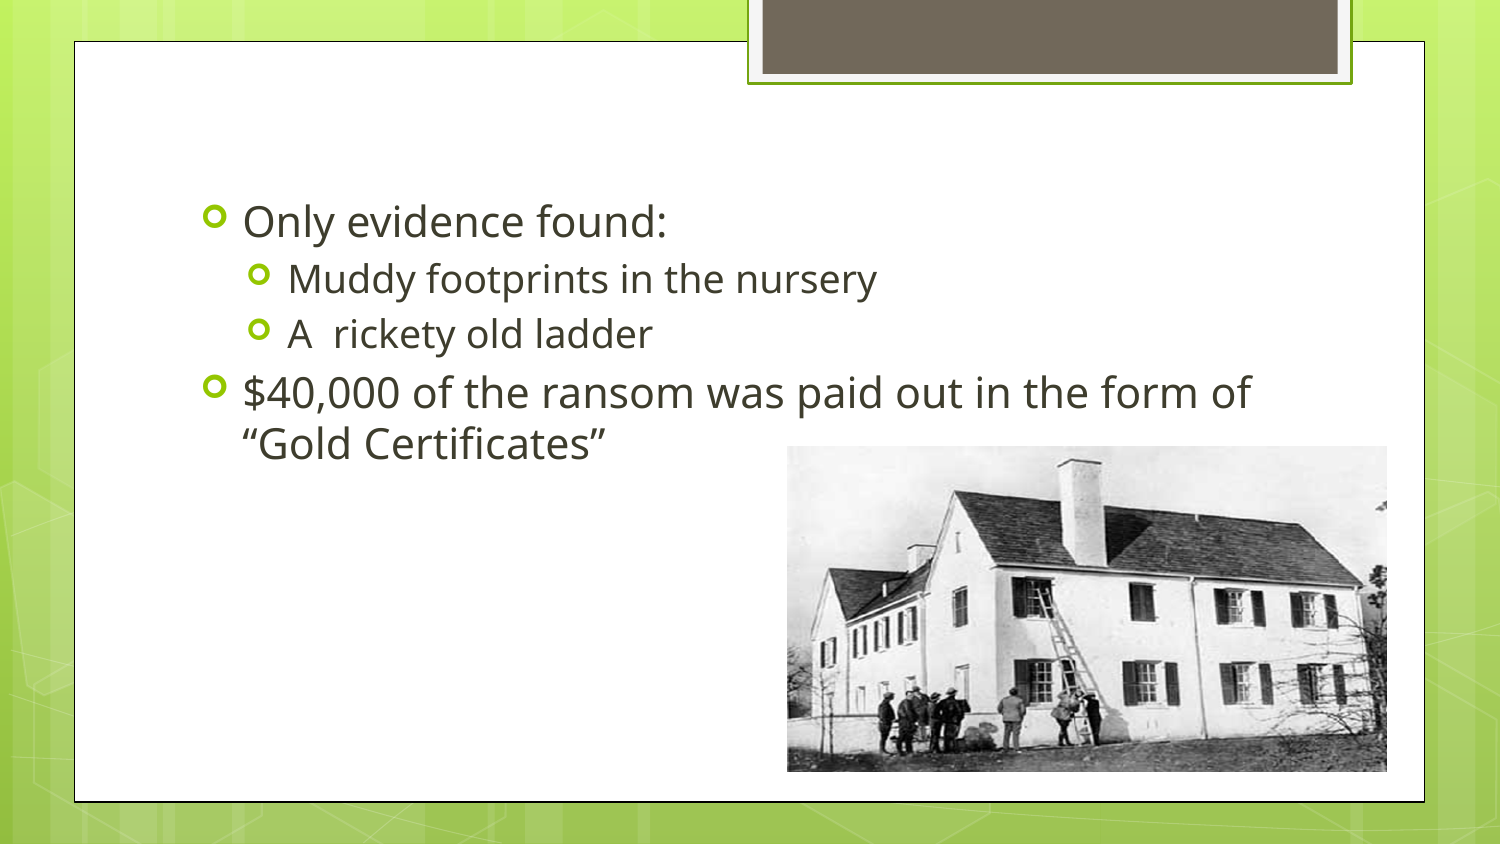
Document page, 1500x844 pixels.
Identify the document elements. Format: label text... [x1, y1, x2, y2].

picture [787, 446, 1387, 773]
list Only evidence found: Muddy footprints in the nursery A rickety old ladder $40,000 of the ransom was paid out in the form of “Gold Certificates” [174, 187, 1357, 477]
